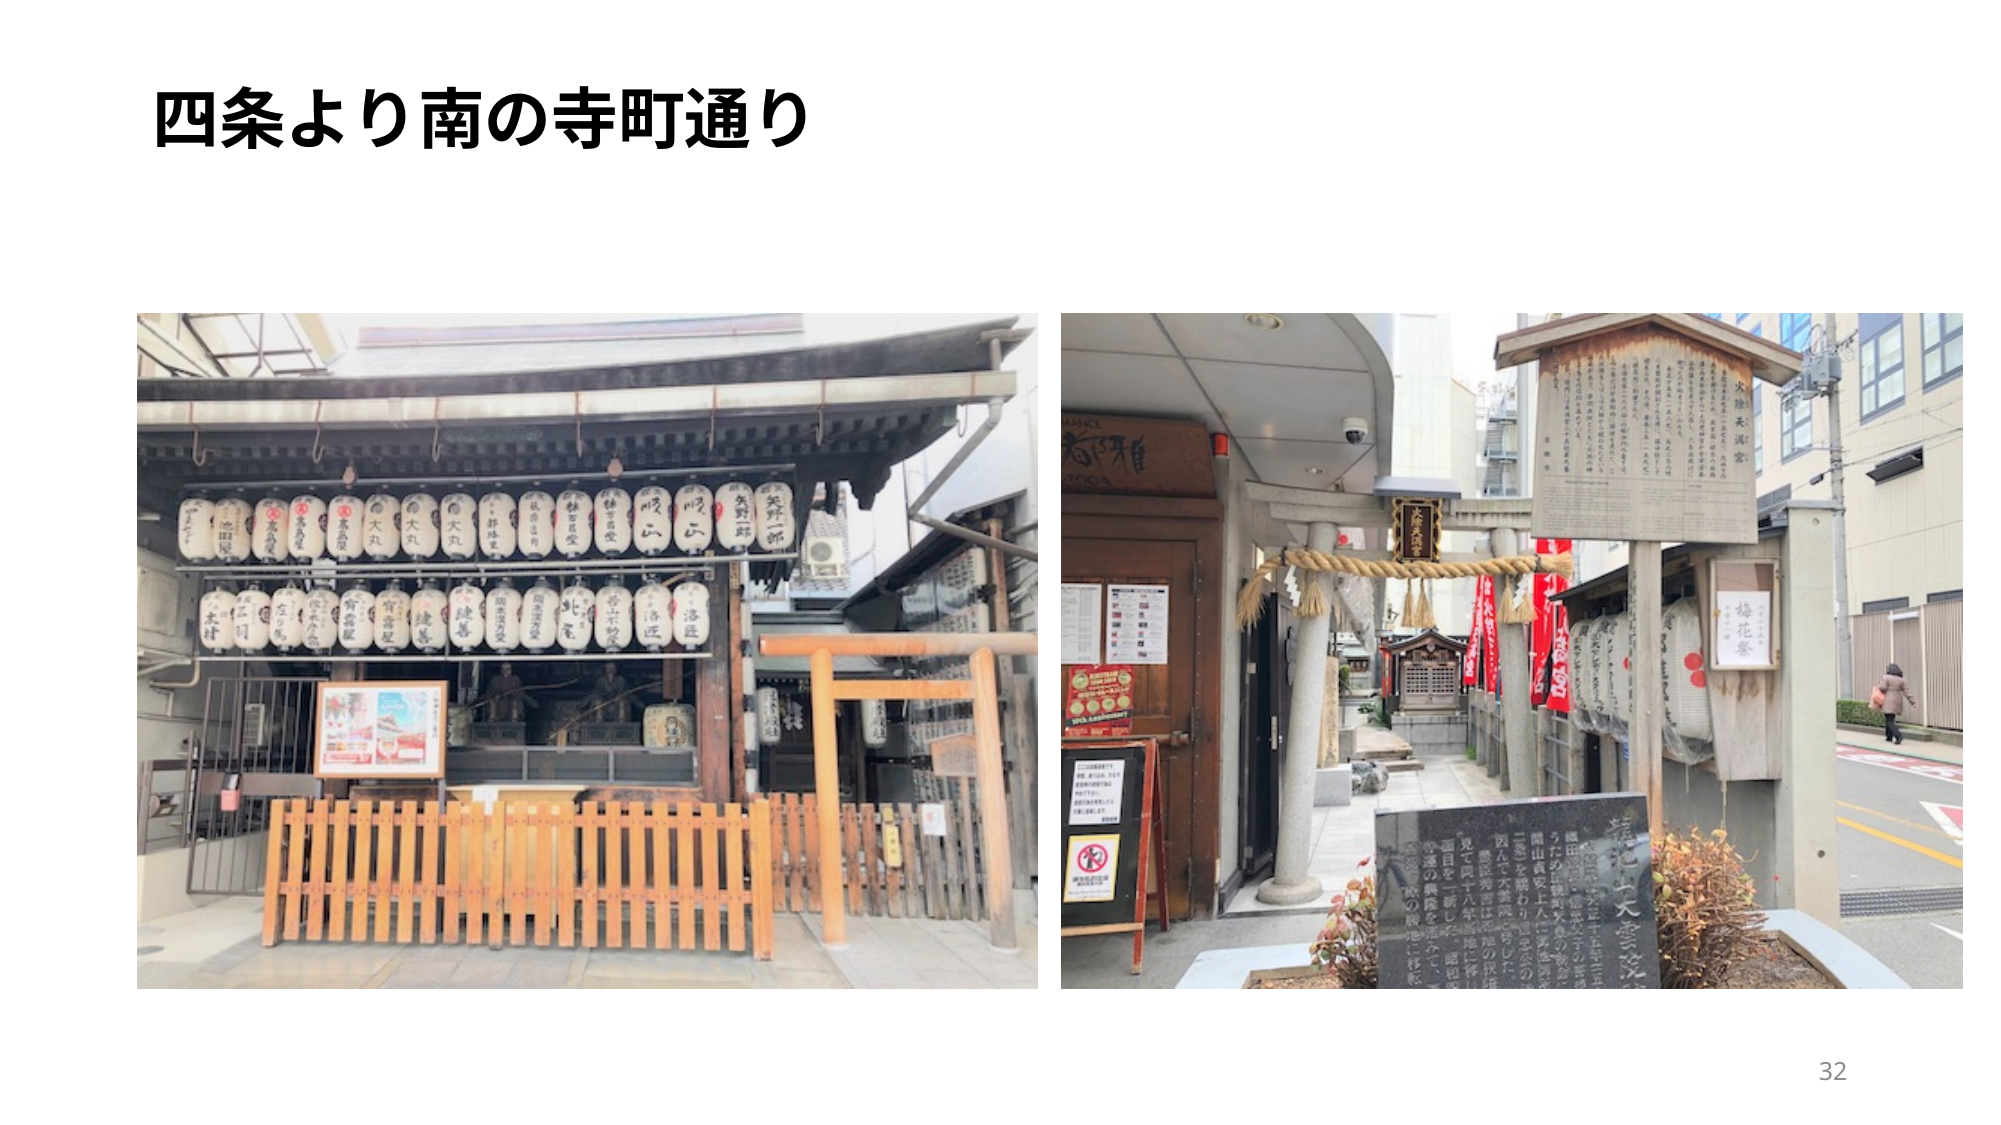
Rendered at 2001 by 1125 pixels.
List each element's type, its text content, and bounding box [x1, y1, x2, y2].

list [137, 313, 1038, 989]
title 四条より南の寺町通り [137, 59, 1863, 185]
picture [1061, 313, 1963, 989]
slide_number 32 [1412, 1042, 1863, 1103]
